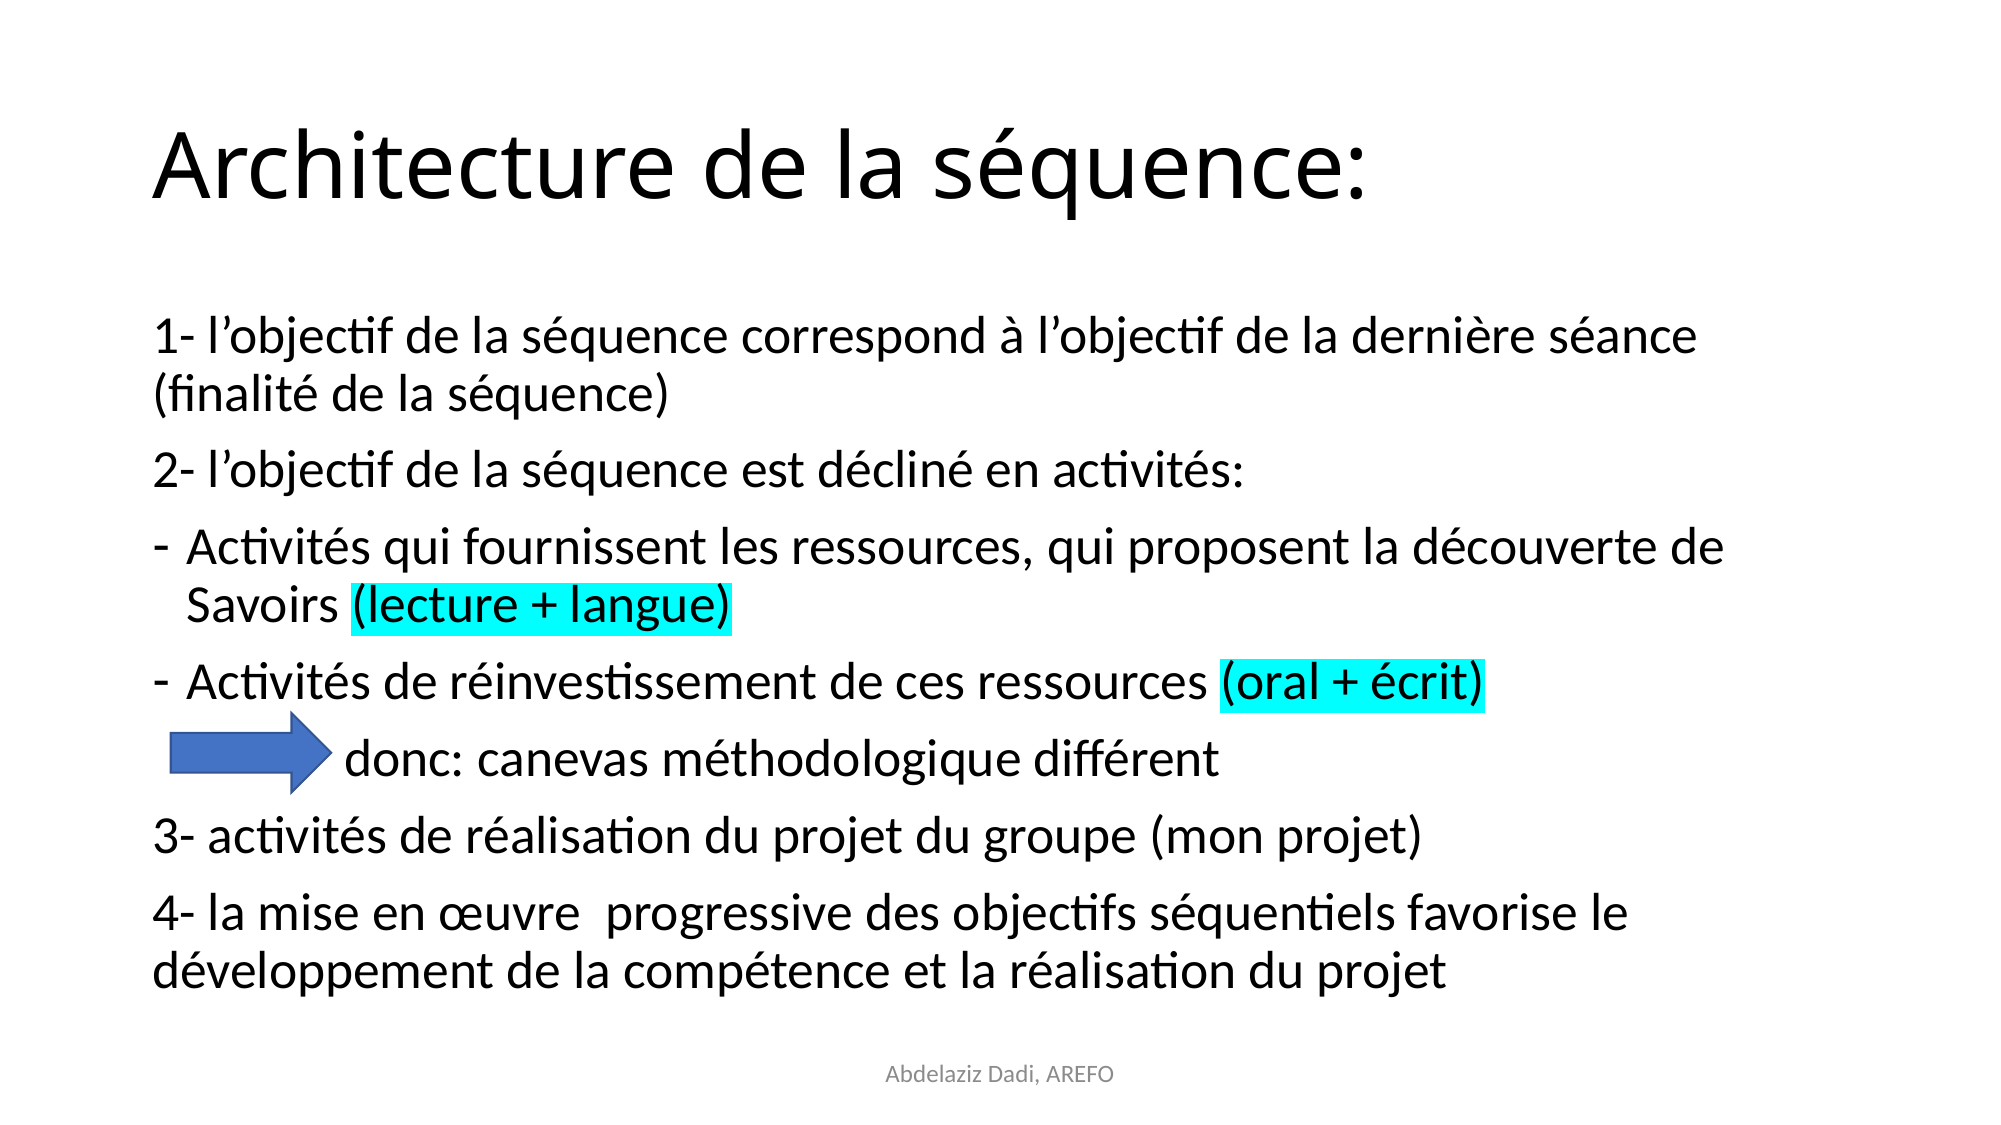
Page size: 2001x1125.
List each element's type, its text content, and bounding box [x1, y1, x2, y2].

footer Abdelaziz Dadi, AREFO [662, 1042, 1338, 1103]
text_box [169, 710, 333, 796]
title Architecture de la séquence: [137, 59, 1863, 278]
list 1- l’objectif de la séquence correspond à l’objectif de la dernière séance (finalité de la séquence) 2- l’objectif de la séquence est décliné en activités: Activités qui fournissent les ressources, qui proposent la découverte de Savoirs (lecture + langue) Activités de réinvestissement de ces ressources (oral + écrit) donc: canevas méthodologique différent 3- activités de réalisation du projet du groupe (mon projet) 4- la mise en œuvre progressive des objectifs séquentiels favorise le développement de la compétence et la réalisation du projet [137, 299, 1863, 1014]
